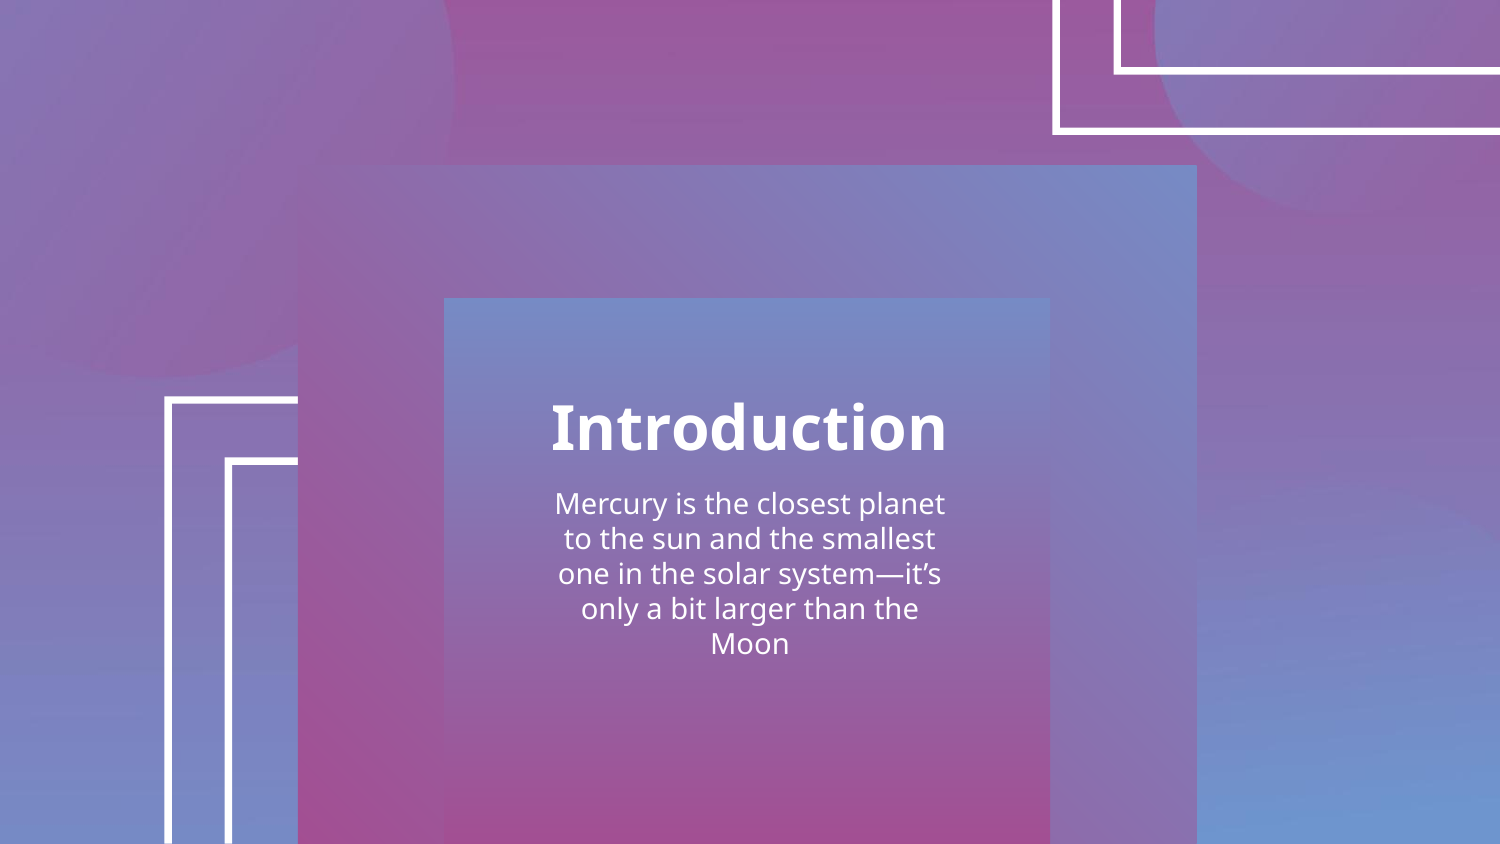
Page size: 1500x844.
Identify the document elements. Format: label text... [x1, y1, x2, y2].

text_box [297, 165, 1197, 844]
picture [1121, 0, 1500, 67]
picture [0, 0, 1500, 844]
picture [172, 404, 297, 844]
picture [1060, 0, 1500, 127]
title Introduction [464, 373, 1036, 468]
text_box [444, 298, 1051, 844]
subtitle Mercury is the closest planet to the sun and the smallest one in the solar system—it’s only a bit larger than the Moon [534, 470, 966, 750]
picture [233, 465, 297, 844]
